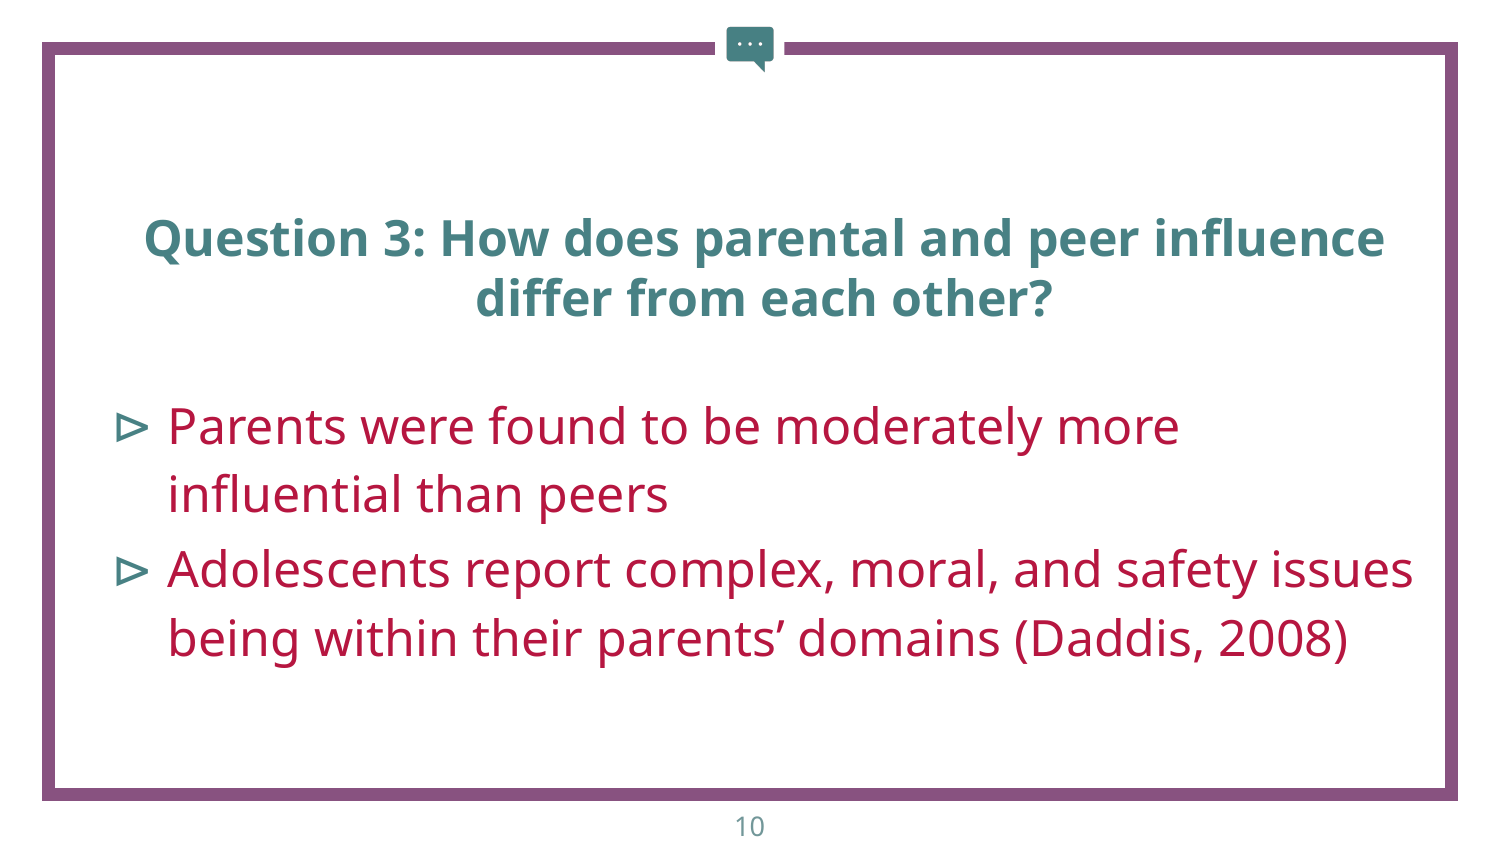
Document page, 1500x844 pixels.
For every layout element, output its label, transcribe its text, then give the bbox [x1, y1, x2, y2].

text_box [48, 48, 1452, 795]
list Question 3: How does parental and peer influence differ from each other? Parents were found to be moderately more influential than peers Adolescents report complex, moral, and safety issues being within their parents’ domains (Daddis, 2008) [81, 88, 1418, 784]
picture [718, 17, 781, 80]
slide_number 10 [719, 812, 781, 844]
